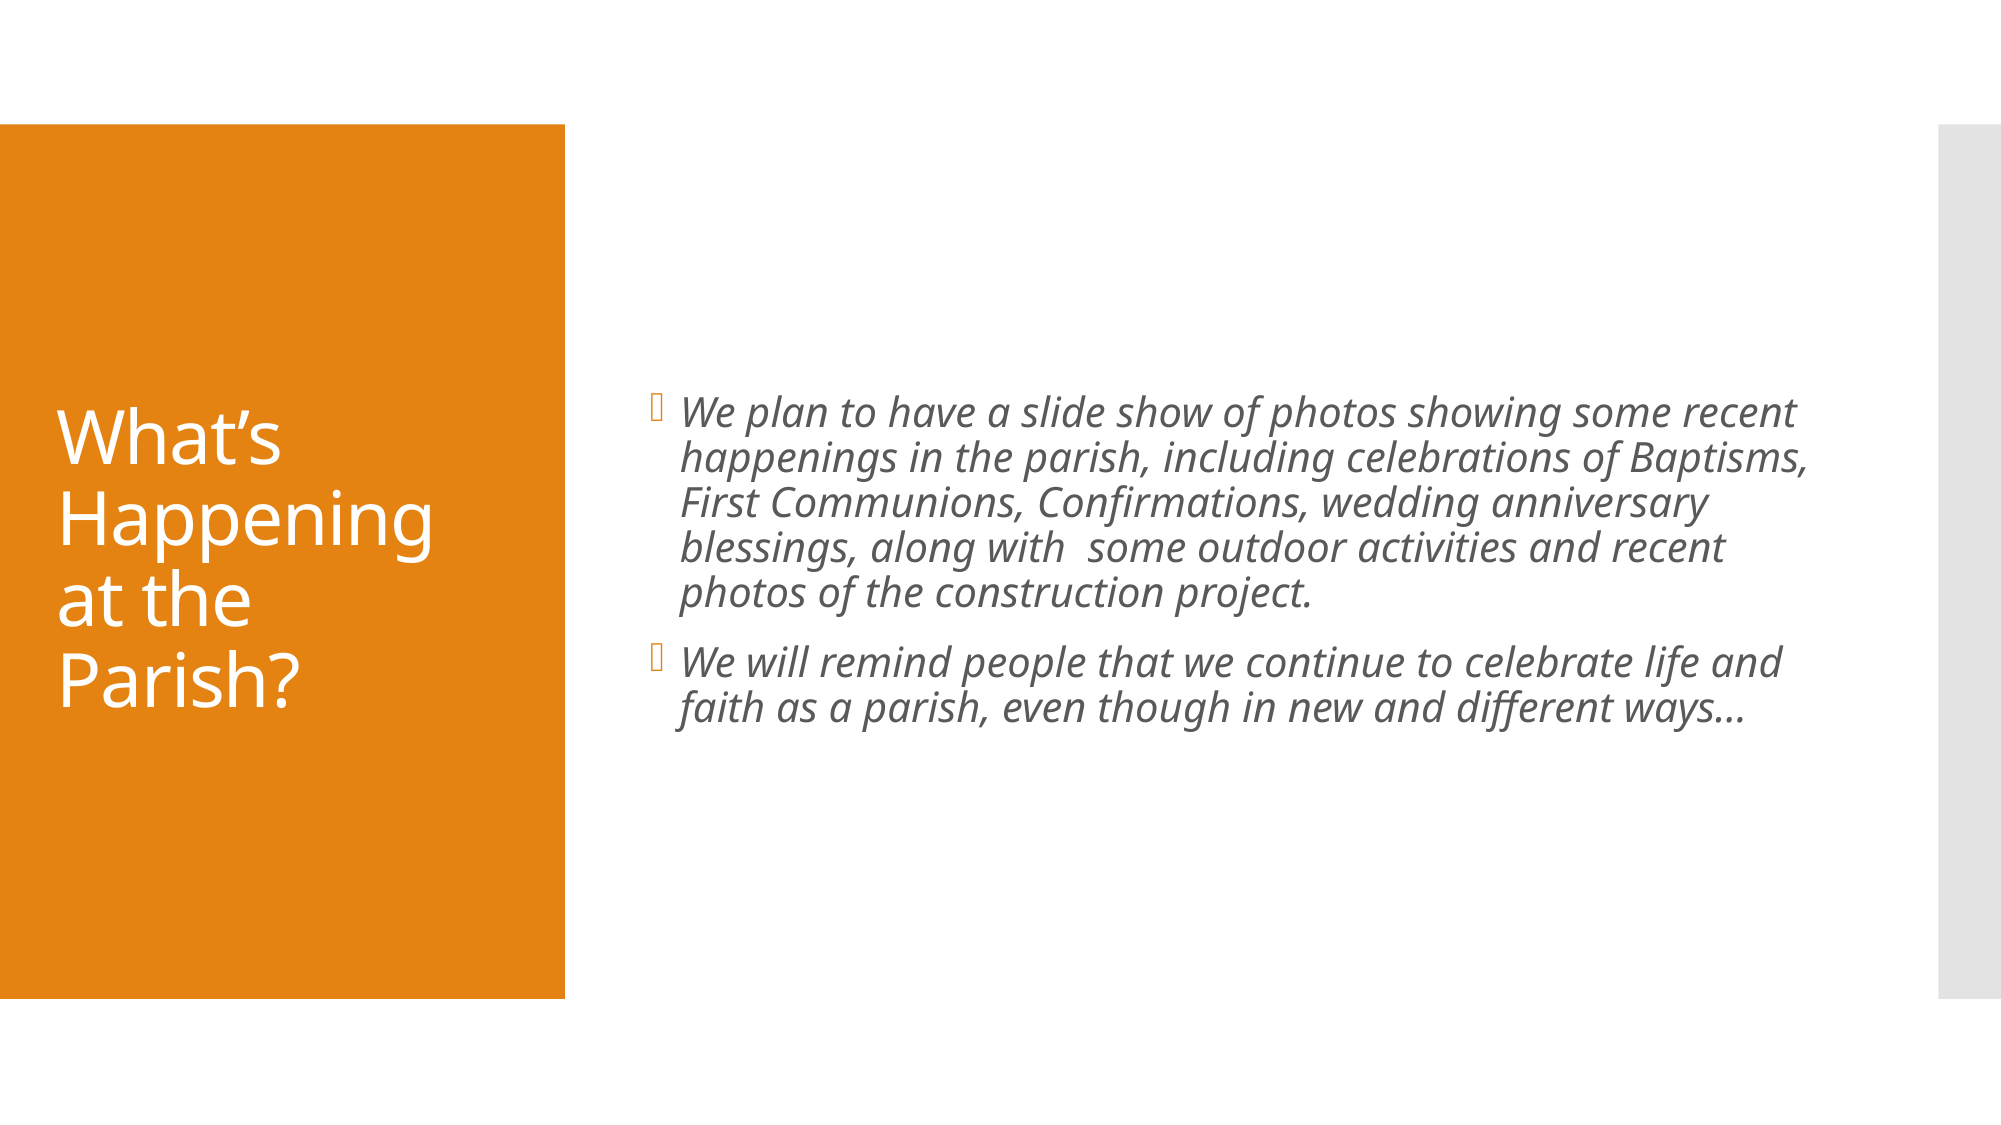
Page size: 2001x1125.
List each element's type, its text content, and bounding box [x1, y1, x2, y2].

list We plan to have a slide show of photos showing some recent happenings in the parish, including celebrations of Baptisms, First Communions, Confirmations, wedding anniversary blessings, along with some outdoor activities and recent photos of the construction project. We will remind people that we continue to celebrate life and faith as a parish, even though in new and different ways… [634, 141, 1835, 982]
title What’s Happening at the Parish? [41, 184, 525, 940]
